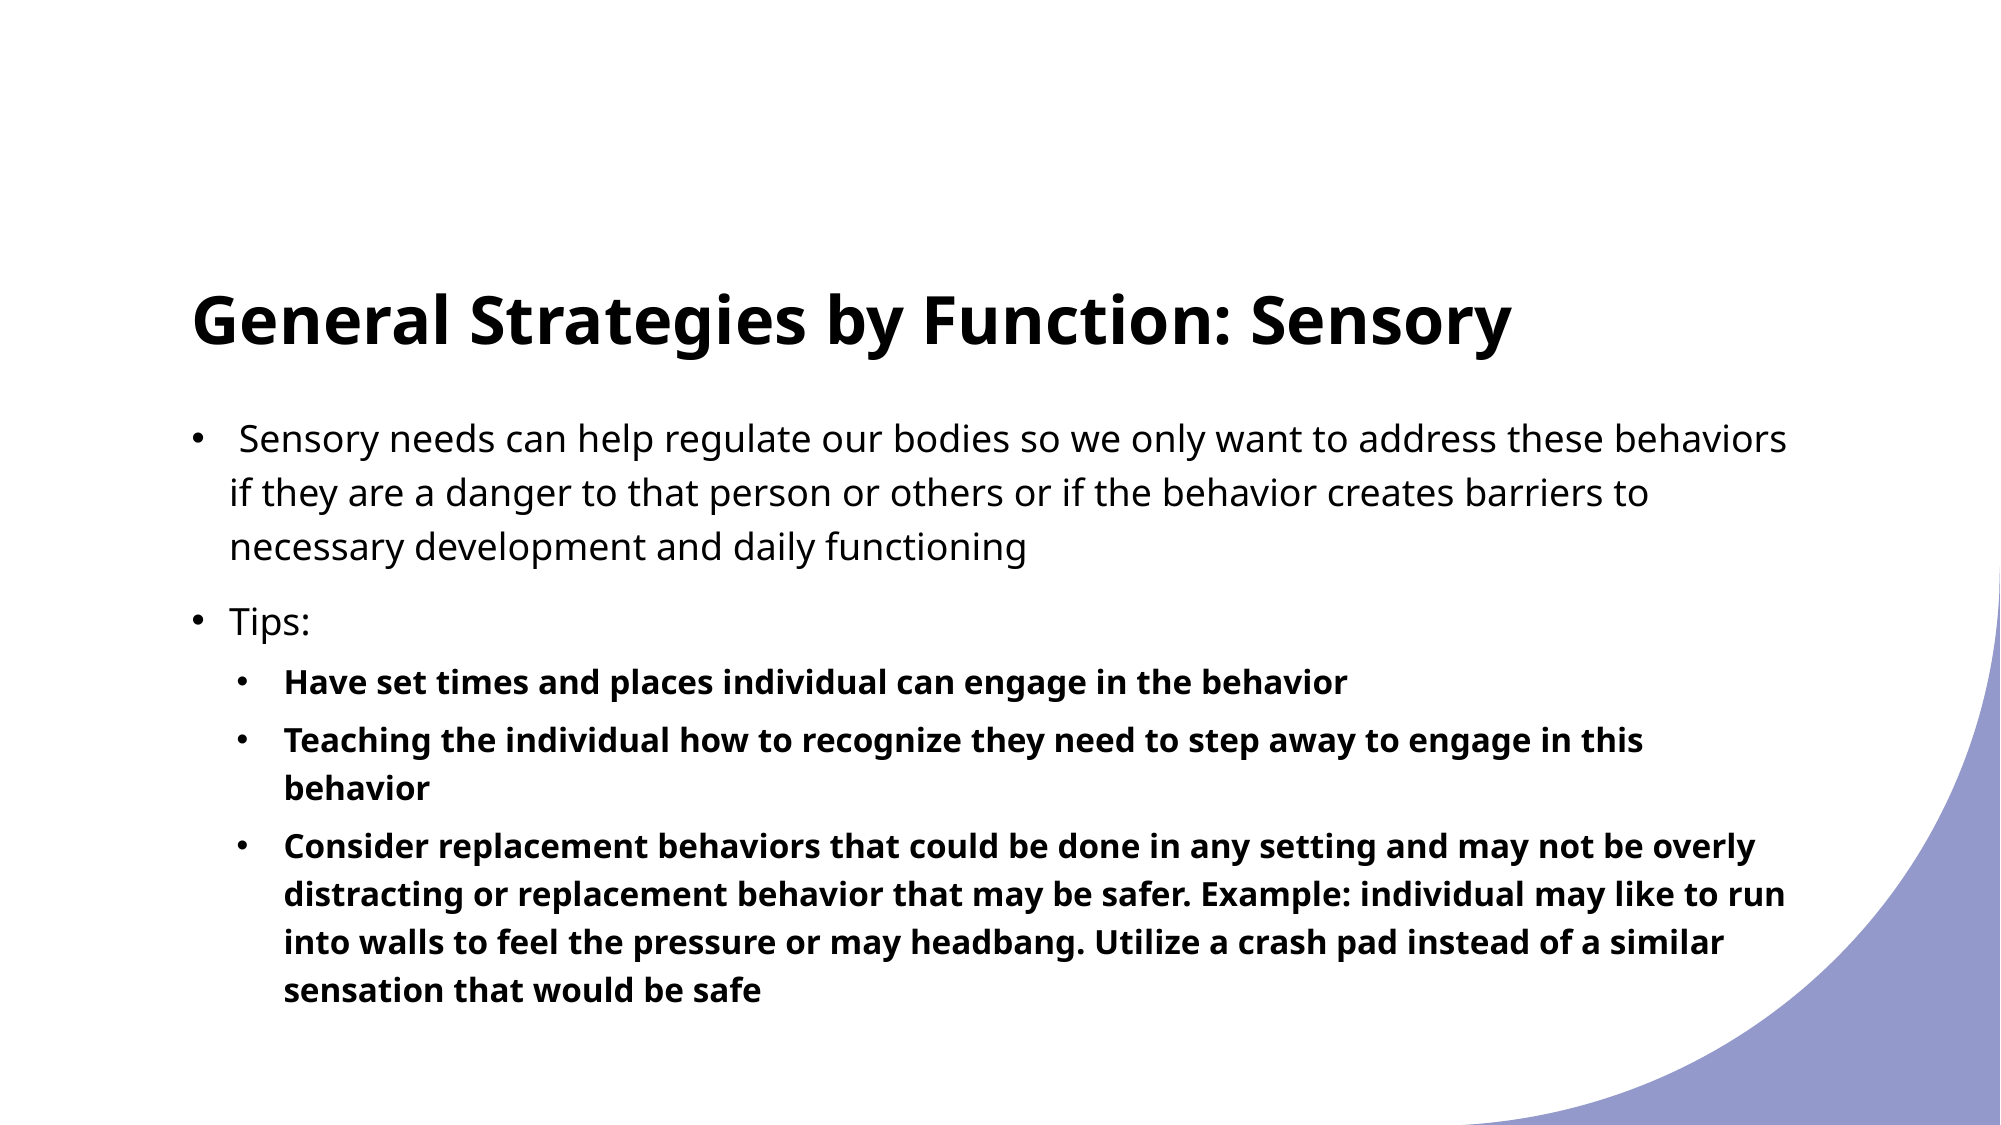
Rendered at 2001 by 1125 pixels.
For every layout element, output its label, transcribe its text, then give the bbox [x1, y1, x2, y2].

list Sensory needs can help regulate our bodies so we only want to address these behaviors if they are a danger to that person or others or if the behavior creates barriers to necessary development and daily functioning Tips: Have set times and places individual can engage in the behavior Teaching the individual how to recognize they need to step away to engage in this behavior Consider replacement behaviors that could be done in any setting and may not be overly distracting or replacement behavior that may be safer. Example: individual may like to run into walls to feel the pressure or may headbang. Utilize a crash pad instead of a similar sensation that would be safe [176, 398, 1809, 975]
title General Strategies by Function: Sensory [176, 118, 1809, 366]
